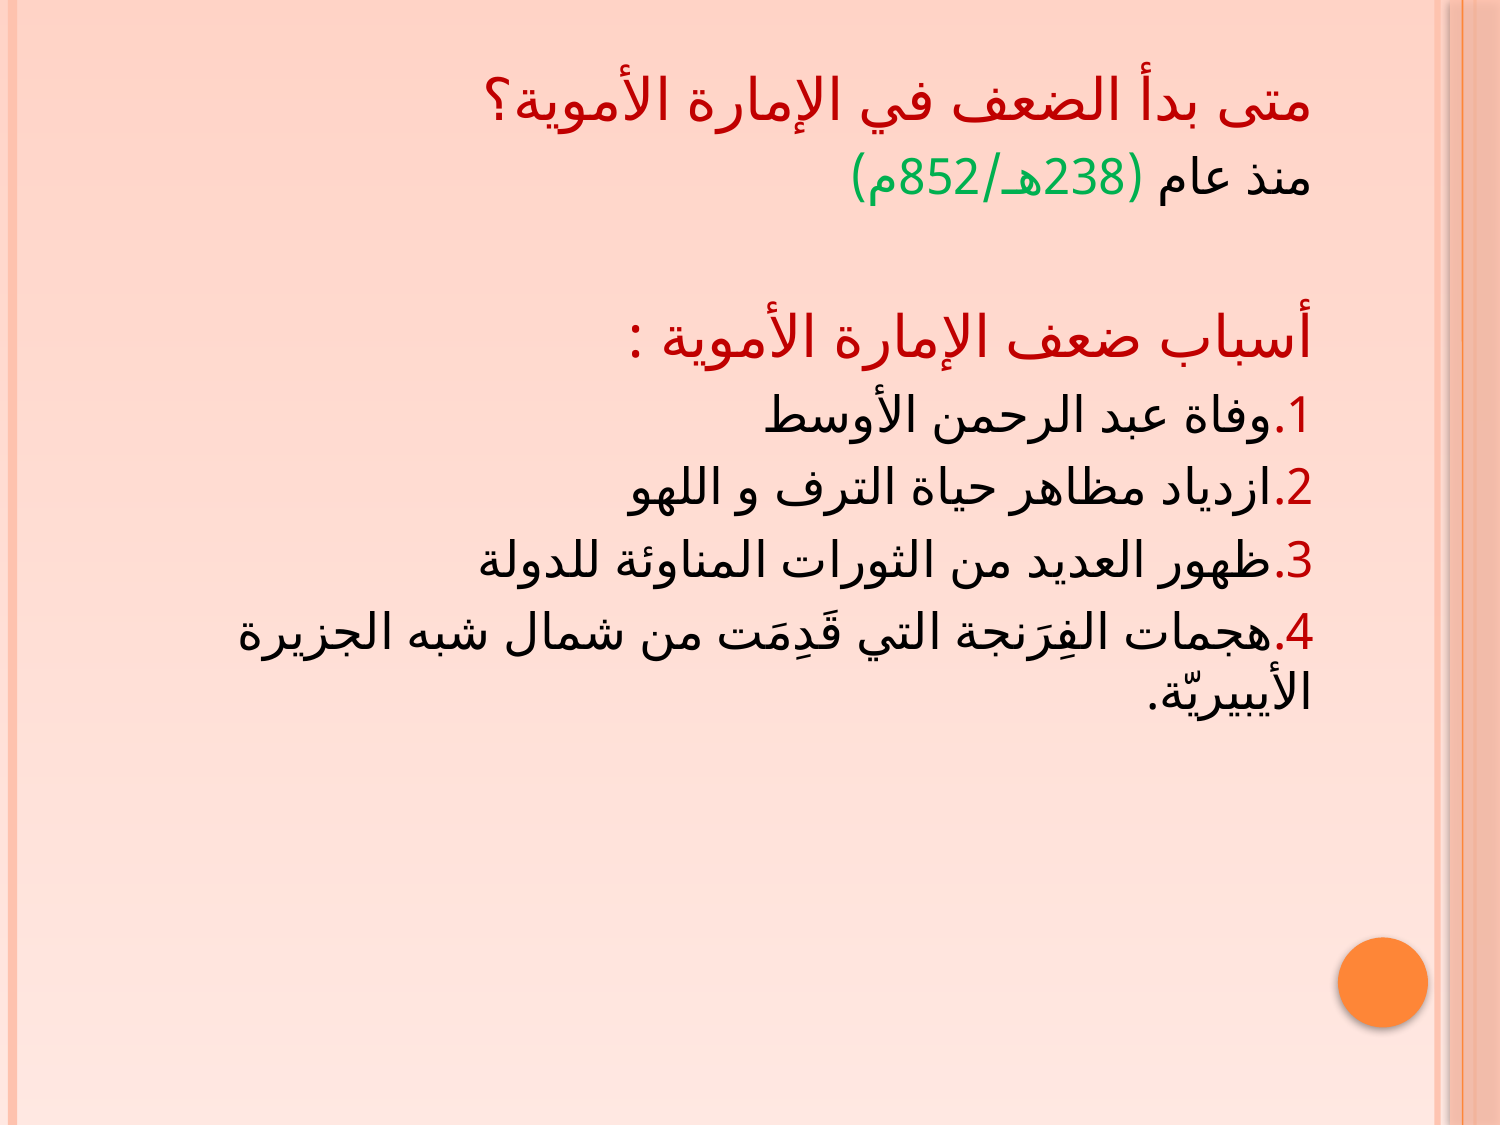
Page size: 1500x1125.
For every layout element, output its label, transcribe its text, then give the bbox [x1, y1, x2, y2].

list متى بدأ الضعف في الإمارة الأموية؟ منذ عام (238هـ/852م) أسباب ضعف الإمارة الأموية : 1.وفاة عبد الرحمن الأوسط 2.ازدياد مظاهر حياة الترف و اللهو 3.ظهور العديد من الثورات المناوئة للدولة 4.هجمات الفِرَنجة التي قَدِمَت من شمال شبه الجزيرة الأيبيريّة. [75, 54, 1329, 1062]
